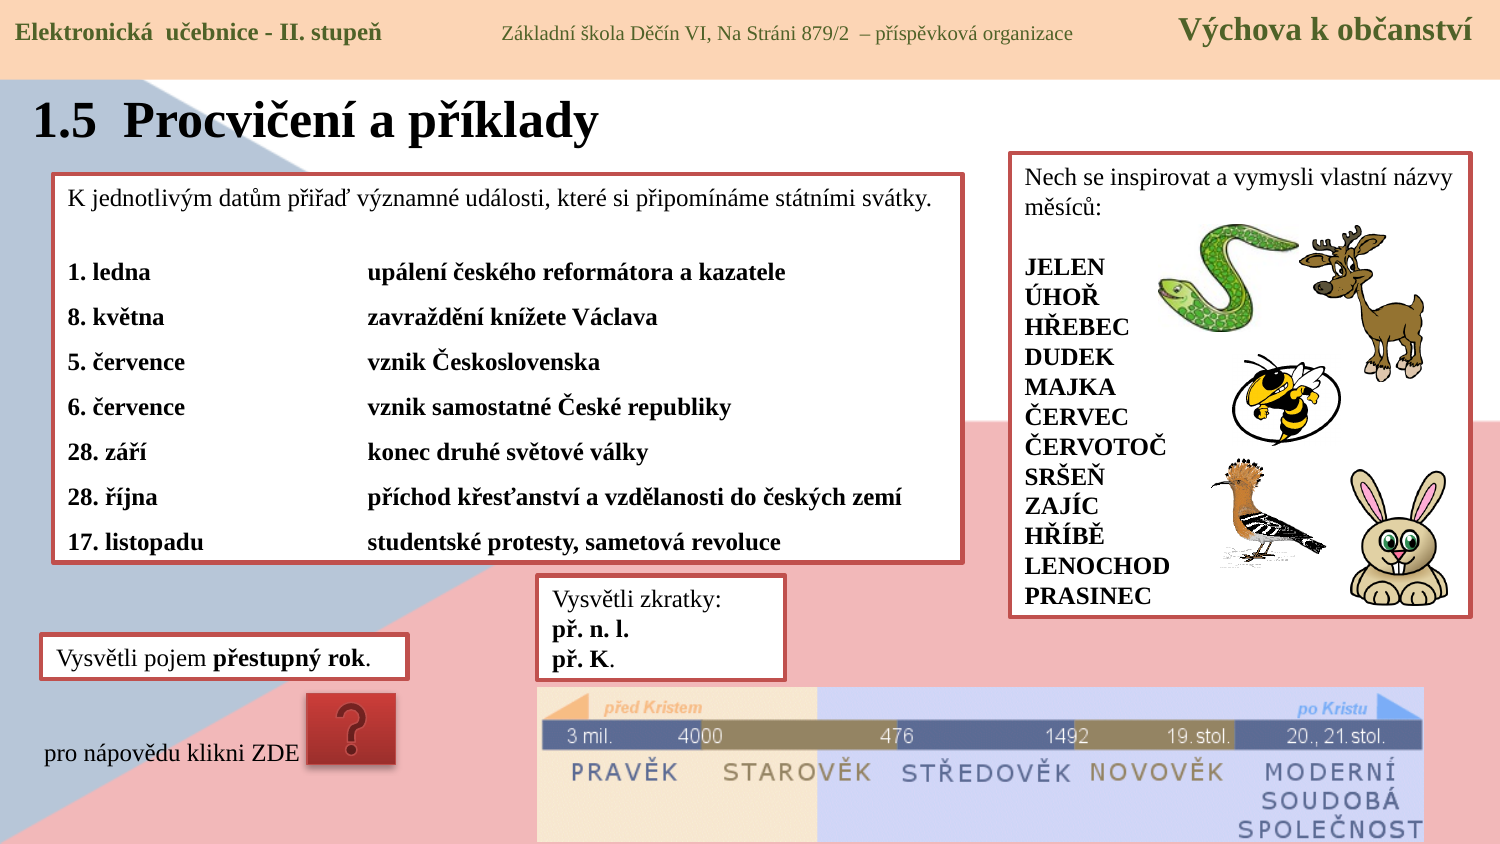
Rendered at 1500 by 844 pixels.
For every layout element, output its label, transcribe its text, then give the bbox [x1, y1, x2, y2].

text_box Vysvětli zkratky: př. n. l. př. K. [535, 573, 787, 682]
picture [1157, 224, 1424, 446]
text_box [306, 693, 396, 765]
text_box K jednotlivým datům přiřaď významné události, které si připomínáme státními svátky. 1. ledna upálení českého reformátora a kazatele 8. května zavraždění knížete Václava 5. července vznik Československa 6. července vznik samostatné České republiky 28. září konec druhé světové války 28. října příchod křesťanství a vzdělanosti do českých zemí 17. listopadu studentské protesty, sametová revoluce [51, 172, 965, 565]
text_box Nech se inspirovat a vymysli vlastní názvy měsíců: JELEN ÚHOŘ HŘEBEC DUDEK MAJKA ČERVEC ČERVOTOČ SRŠEŇ ZAJÍC HŘÍBĚ LENOCHOD PRASINEC [1008, 151, 1473, 619]
text_box Elektronická učebnice - II. stupeň Základní škola Děčín VI, Na Stráni 879/2 – příspěvková organizace Výchova k občanství [0, 0, 1500, 80]
picture [1208, 453, 1329, 568]
text_box pro nápovědu klikni ZDE [29, 728, 340, 774]
picture [537, 687, 1424, 842]
picture [1350, 468, 1448, 606]
text_box Vysvětli pojem přestupný rok. [39, 632, 410, 681]
text_box 1.5 Procvičení a příklady [17, 80, 668, 165]
